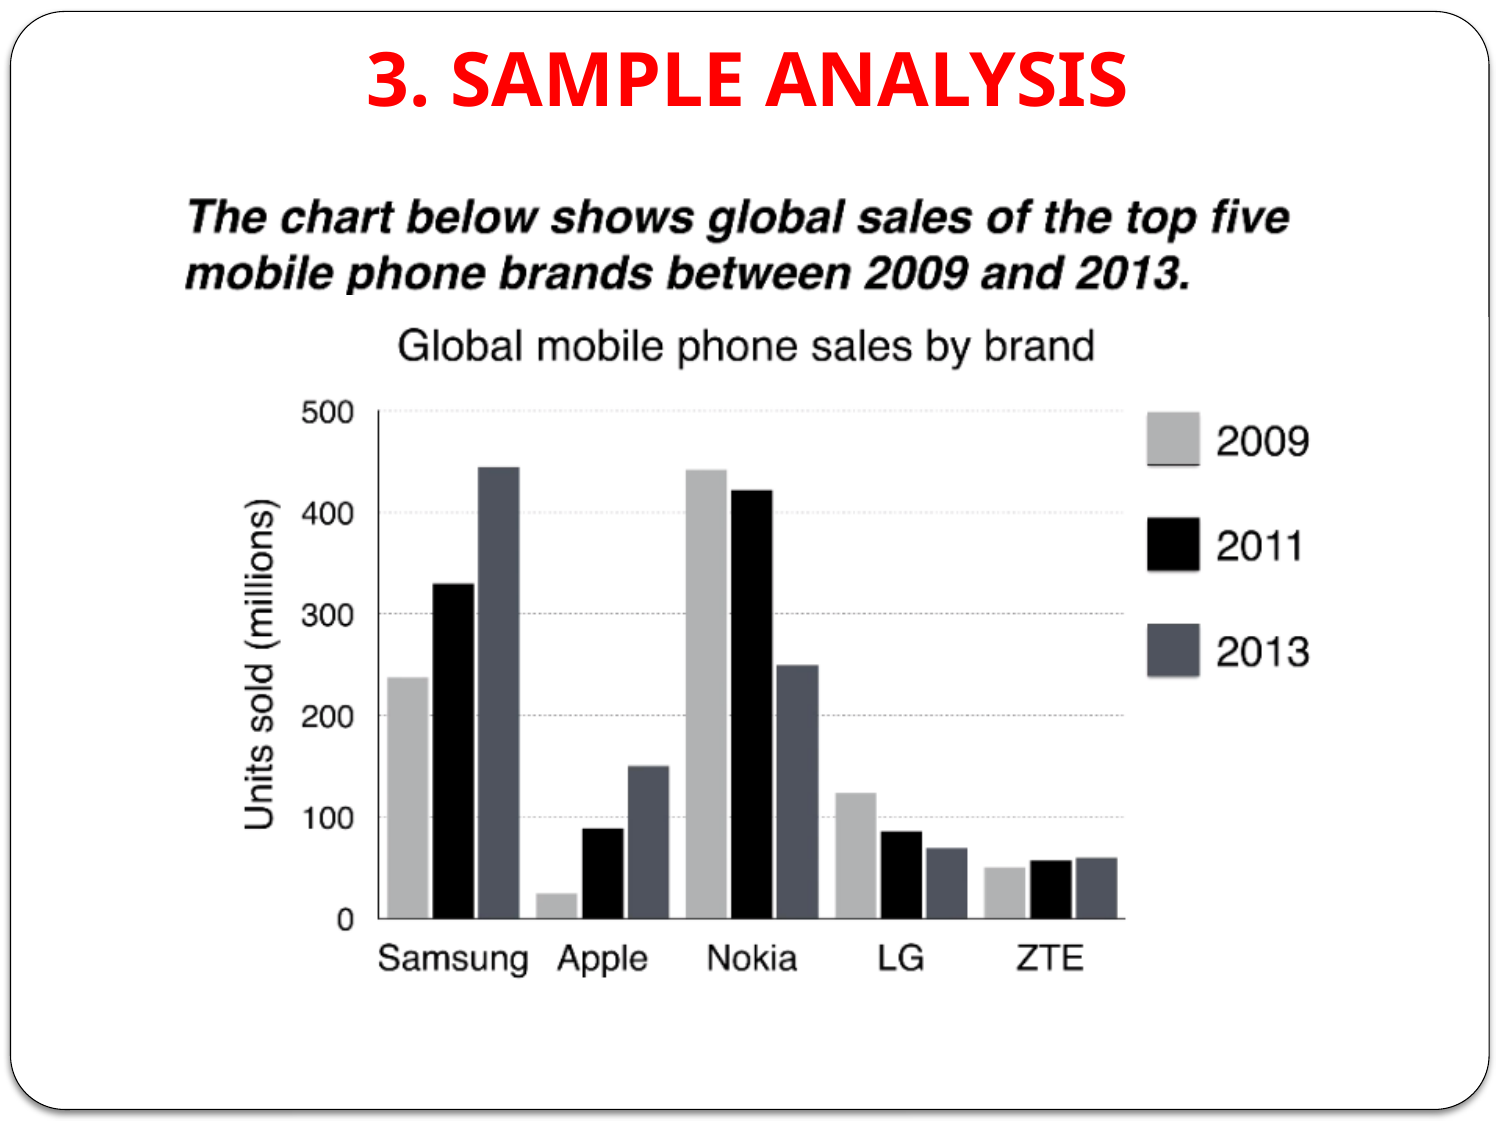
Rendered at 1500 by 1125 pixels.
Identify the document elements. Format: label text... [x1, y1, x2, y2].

picture [173, 186, 1307, 295]
text_box 3. SAMPLE ANALYSIS [110, 0, 1386, 137]
picture [198, 311, 1351, 985]
